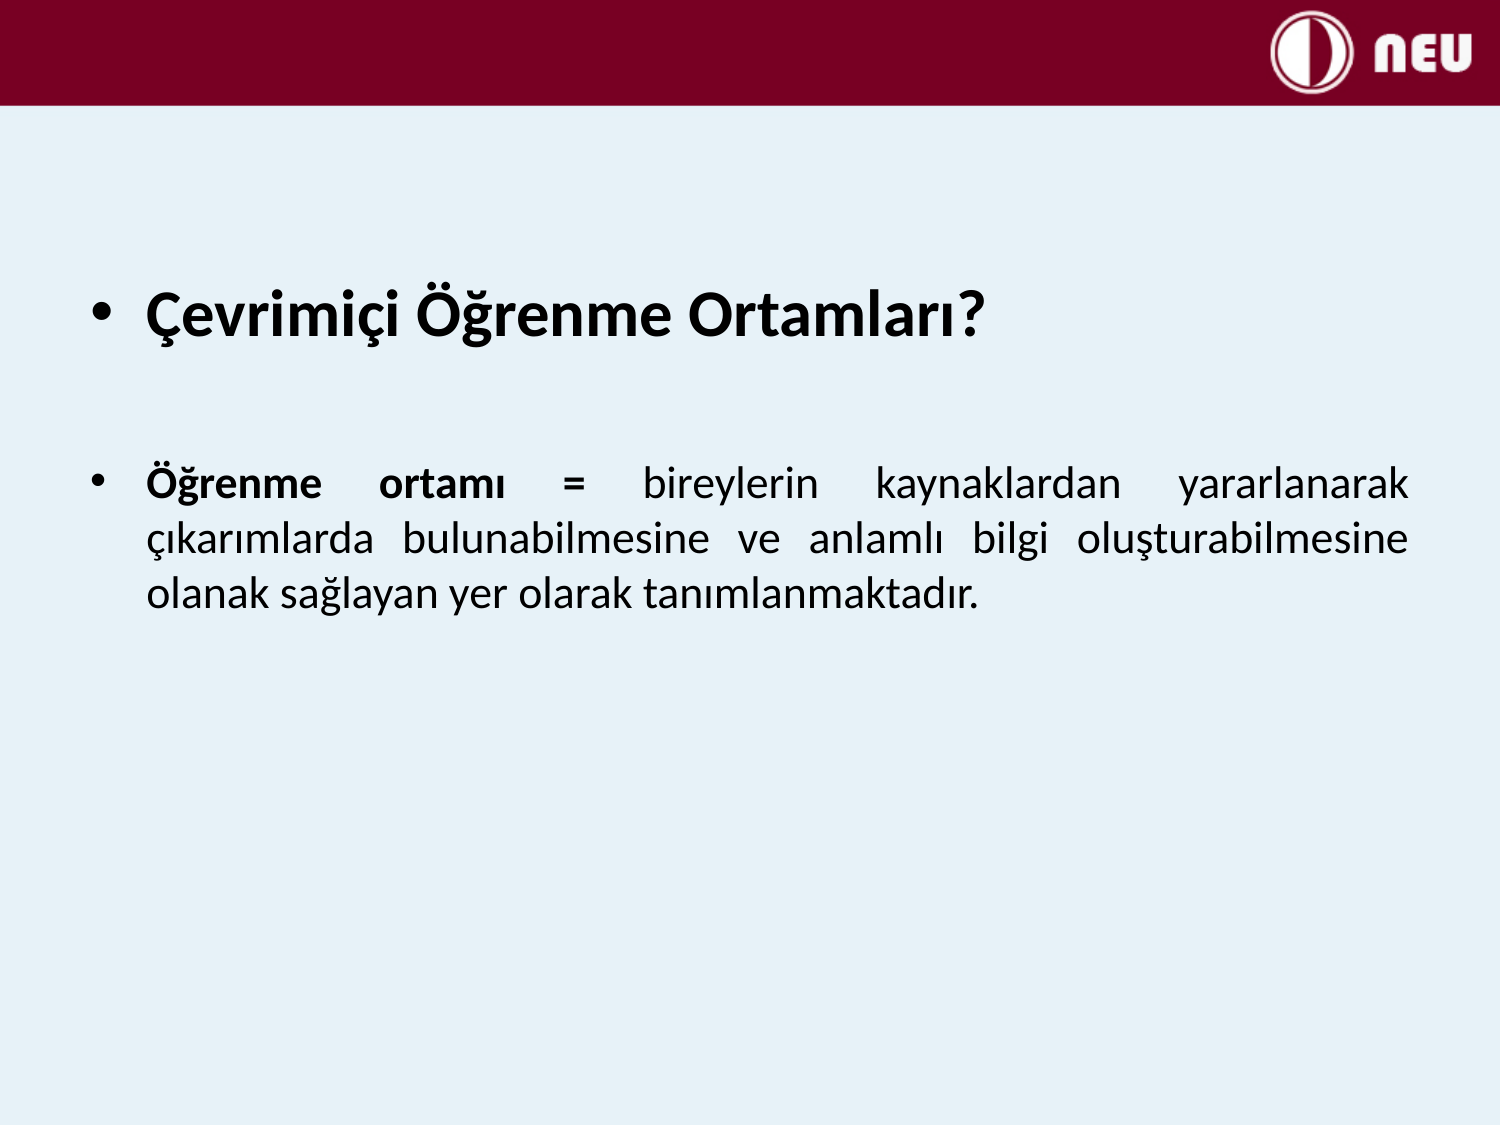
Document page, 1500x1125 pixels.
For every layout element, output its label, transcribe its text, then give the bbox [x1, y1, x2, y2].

list Çevrimiçi Öğrenme Ortamları? Öğrenme ortamı = bireylerin kaynaklardan yararlanarak çıkarımlarda bulunabilmesine ve anlamlı bilgi oluşturabilmesine olanak sağlayan yer olarak tanımlanmaktadır. [75, 262, 1425, 1005]
picture [0, 0, 1500, 1125]
